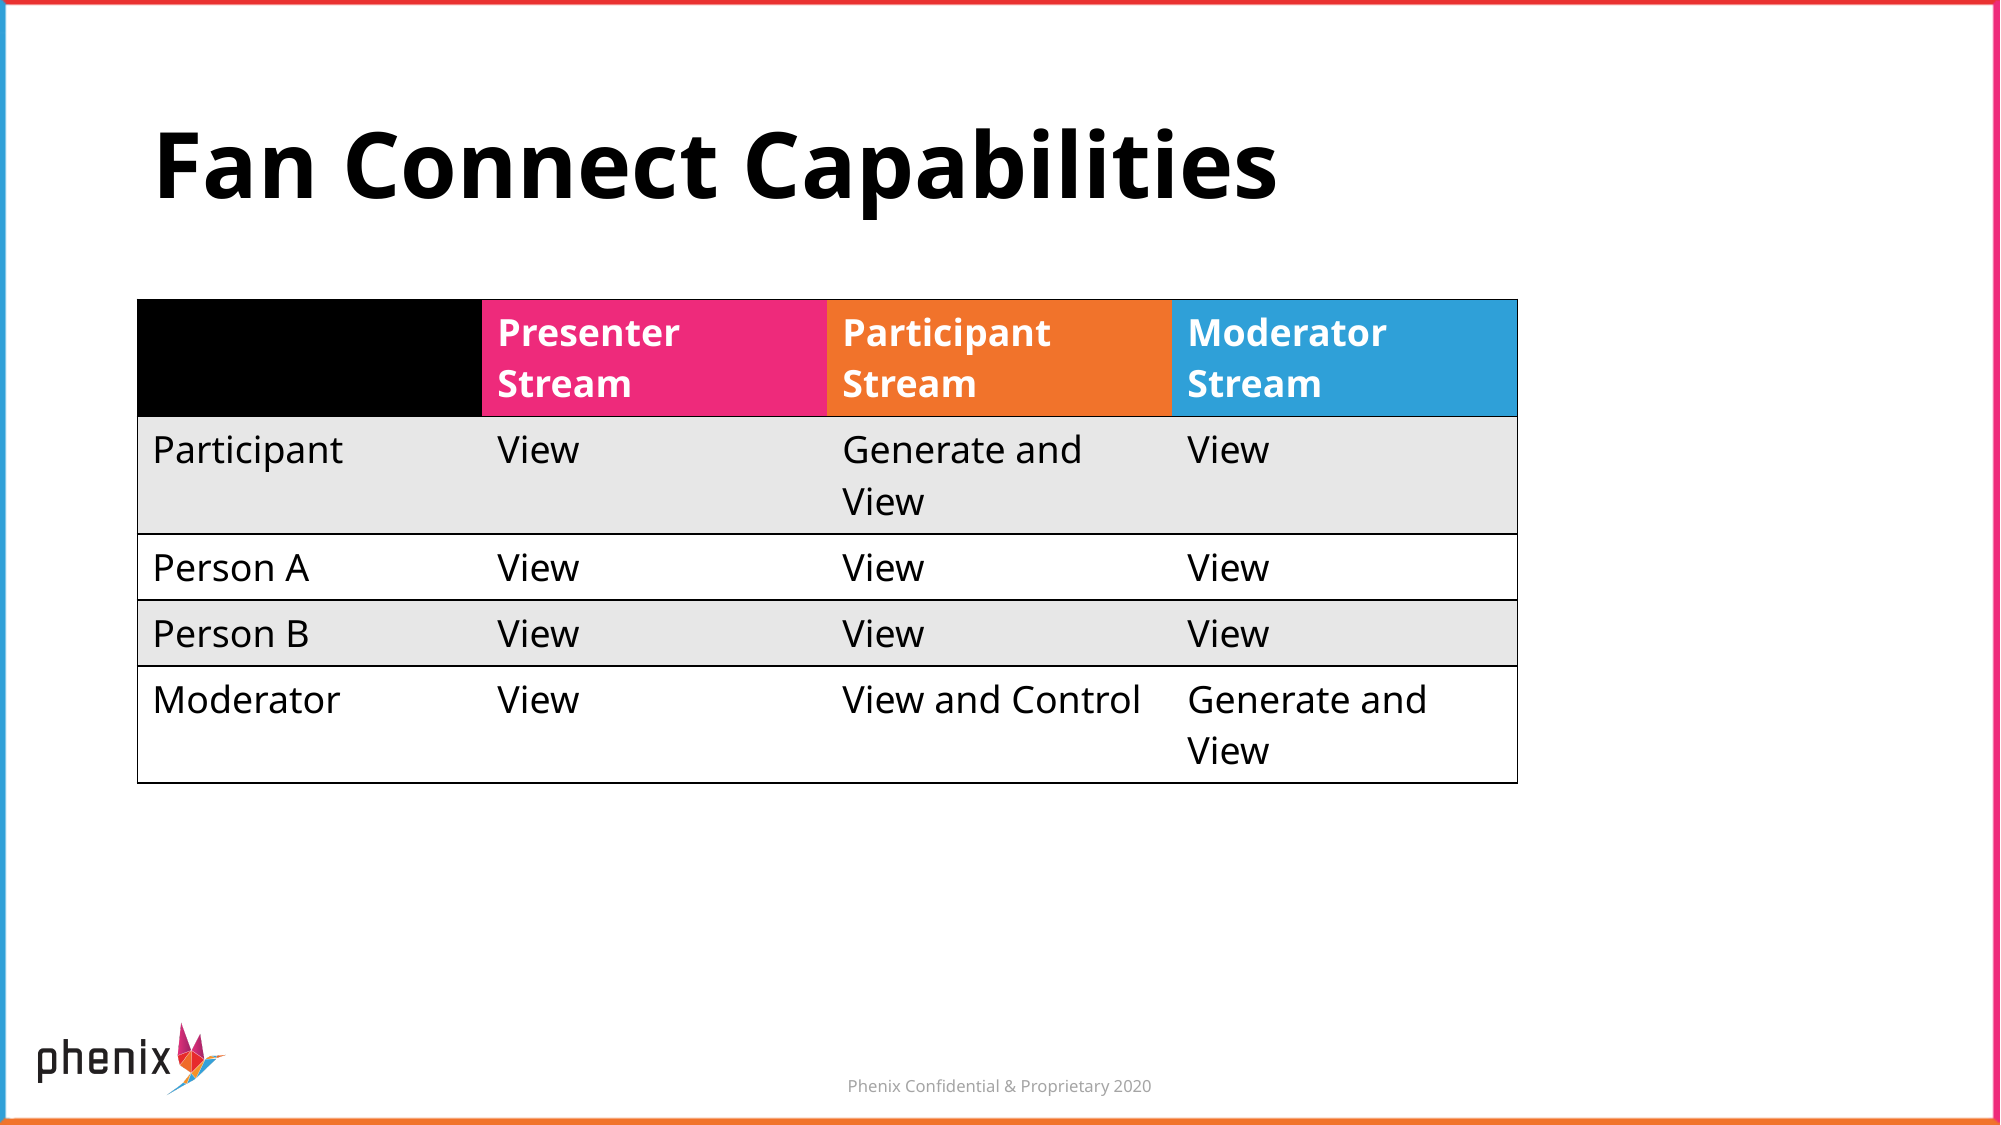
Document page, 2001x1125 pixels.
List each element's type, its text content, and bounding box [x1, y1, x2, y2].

table_cell Person B [138, 601, 482, 665]
table_cell Moderator [138, 667, 482, 782]
table_cell View [482, 601, 827, 665]
table_cell View [1172, 601, 1517, 665]
table_header Participant Stream [827, 300, 1172, 416]
table_cell View [482, 667, 827, 782]
table_cell Generate and View [827, 417, 1172, 533]
table_header Moderator Stream [1172, 300, 1517, 416]
table_cell Generate and View [1172, 667, 1517, 782]
table_cell View [1172, 417, 1517, 533]
table_header [138, 300, 482, 416]
table_cell View and Control [827, 667, 1172, 782]
table_cell View [827, 535, 1172, 599]
picture [0, 0, 2000, 1125]
table_cell Participant [138, 417, 482, 533]
table_cell View [482, 535, 827, 599]
table_header Presenter Stream [482, 300, 827, 416]
table_cell View [1172, 535, 1517, 599]
table_cell View [482, 417, 827, 533]
table_cell Person A [138, 535, 482, 599]
table_cell View [827, 601, 1172, 665]
title Fan Connect Capabilities [137, 59, 1863, 278]
